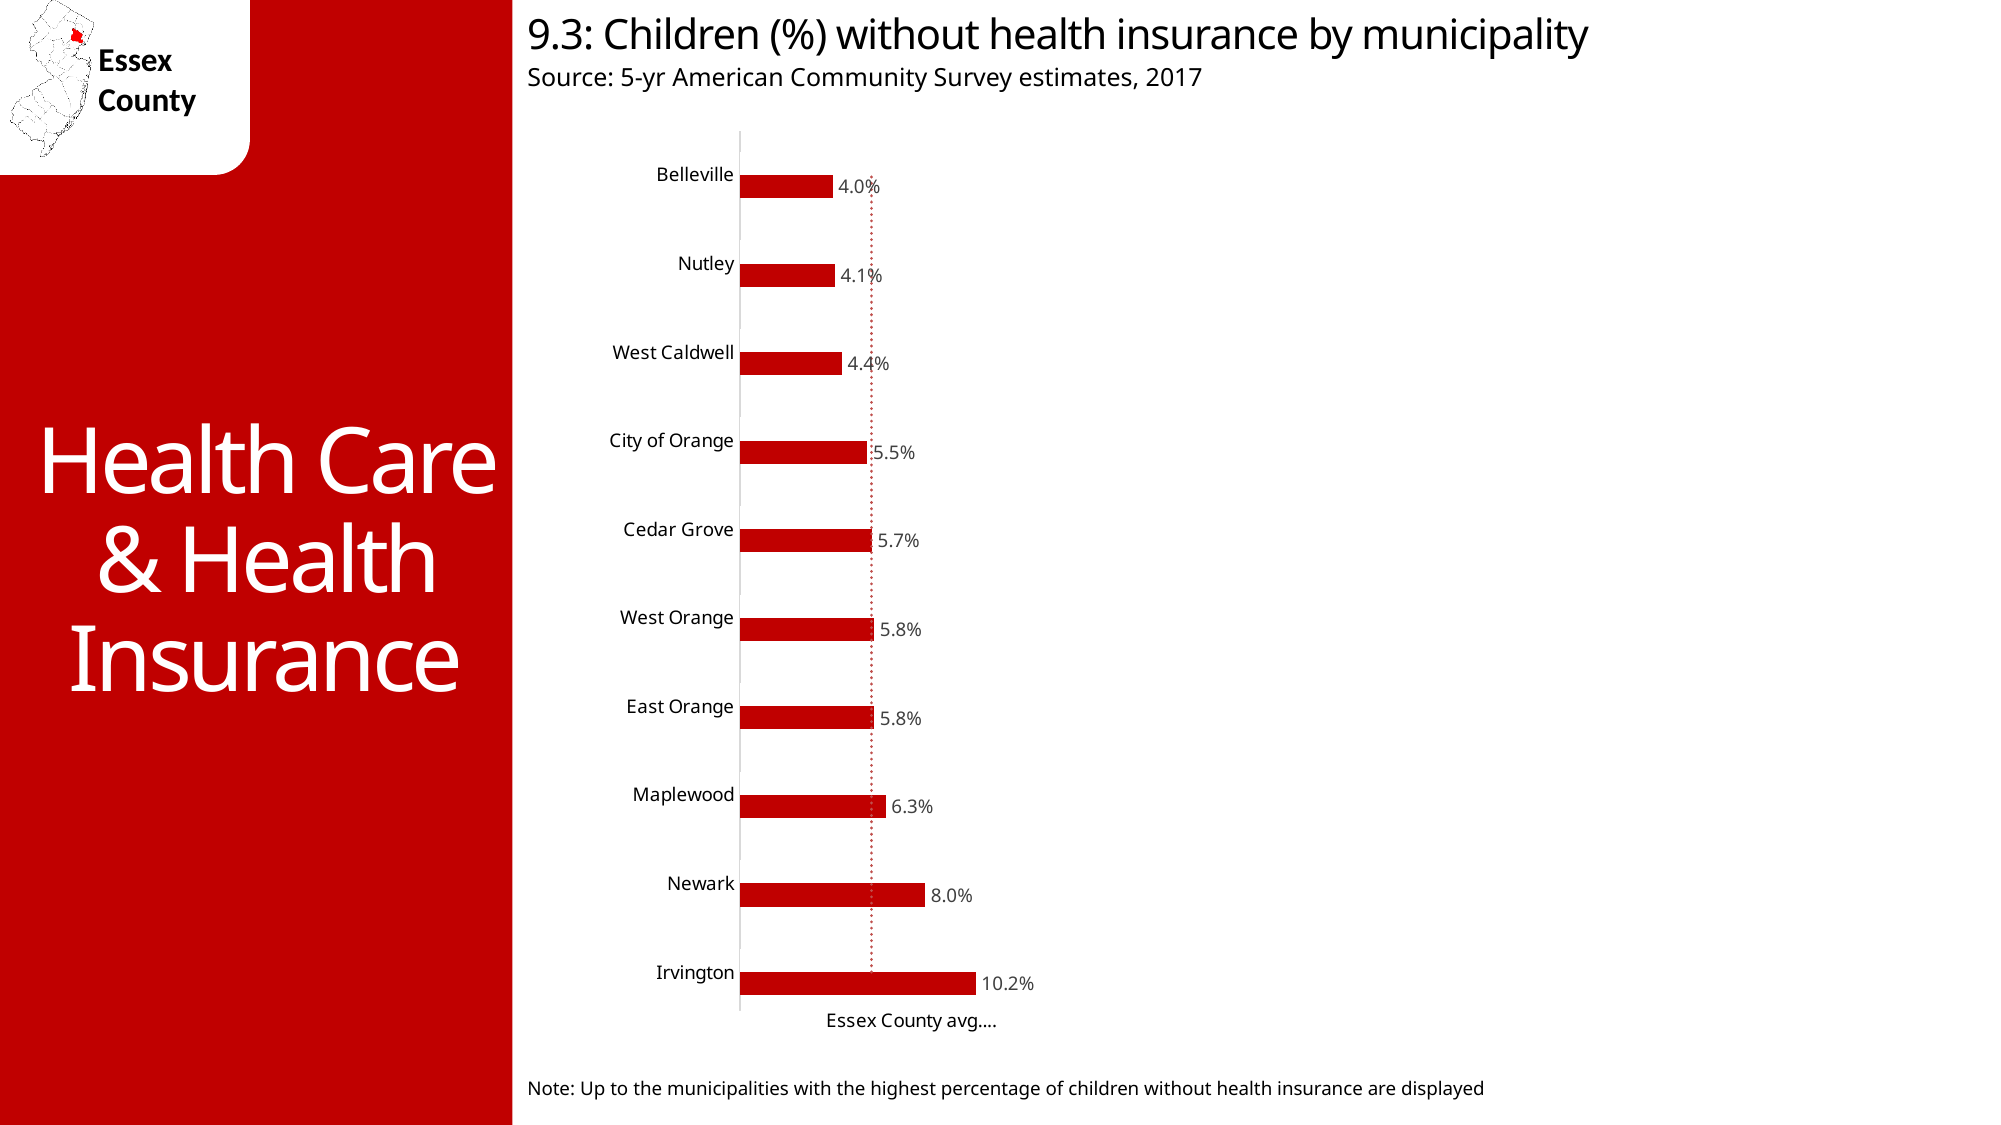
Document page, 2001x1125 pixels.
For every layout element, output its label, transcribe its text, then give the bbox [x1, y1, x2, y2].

text_box Source: 5-yr American Community Survey estimates, 2017 [512, 54, 1891, 100]
text_box 9.3: Children (%) without health insurance by municipality [512, 0, 1992, 65]
picture [10, 0, 94, 112]
chart [592, 122, 1926, 1101]
text_box Note: Up to the municipalities with the highest percentage of children without health insurance are displayed [512, 1069, 590, 1107]
text_box Health Care & Health Insurance [0, 112, 533, 1013]
